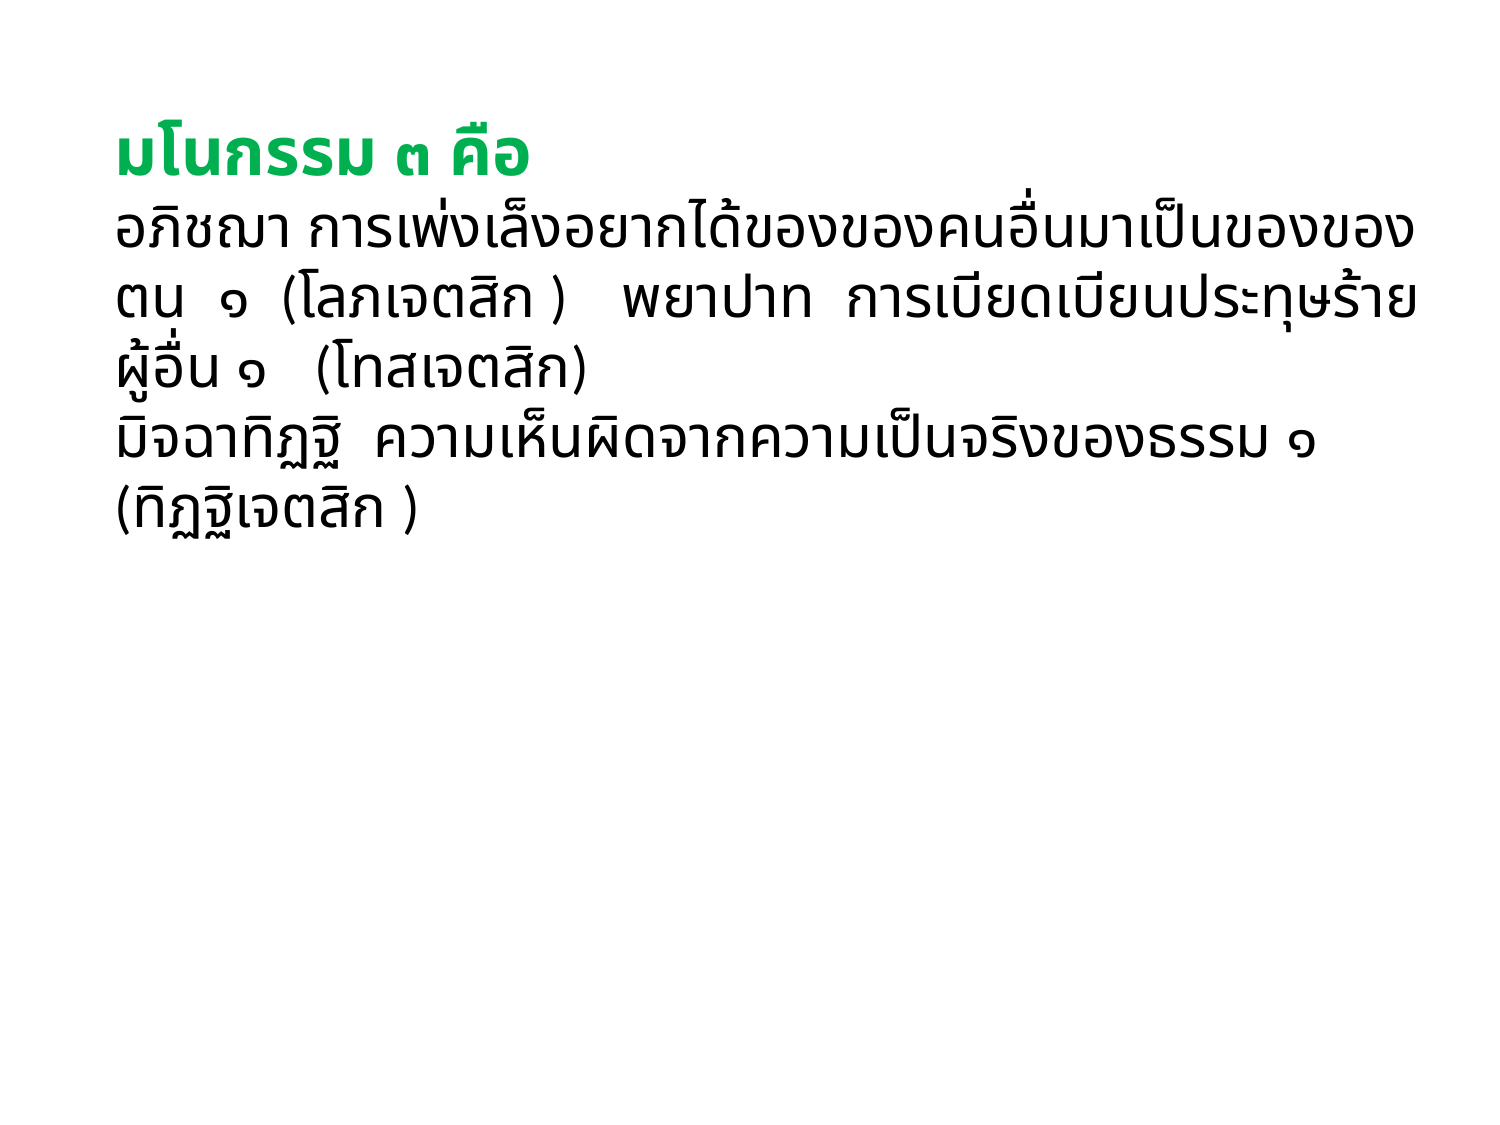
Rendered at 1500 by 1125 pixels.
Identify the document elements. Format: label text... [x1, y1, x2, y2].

text_box มโนกรรม ๓ คือ อภิชฌา การเพ่งเล็งอยากได้ของของคนอื่นมาเป็นของของตน ๑ (โลภเจตสิก ) พยาปาท การเบียดเบียนประทุษร้ายผู้อื่น ๑ (โทสเจตสิก) มิจฉาทิฏฐิ ความเห็นผิดจากความเป็นจริงของธรรม ๑ (ทิฏฐิเจตสิก ) [100, 101, 1447, 547]
